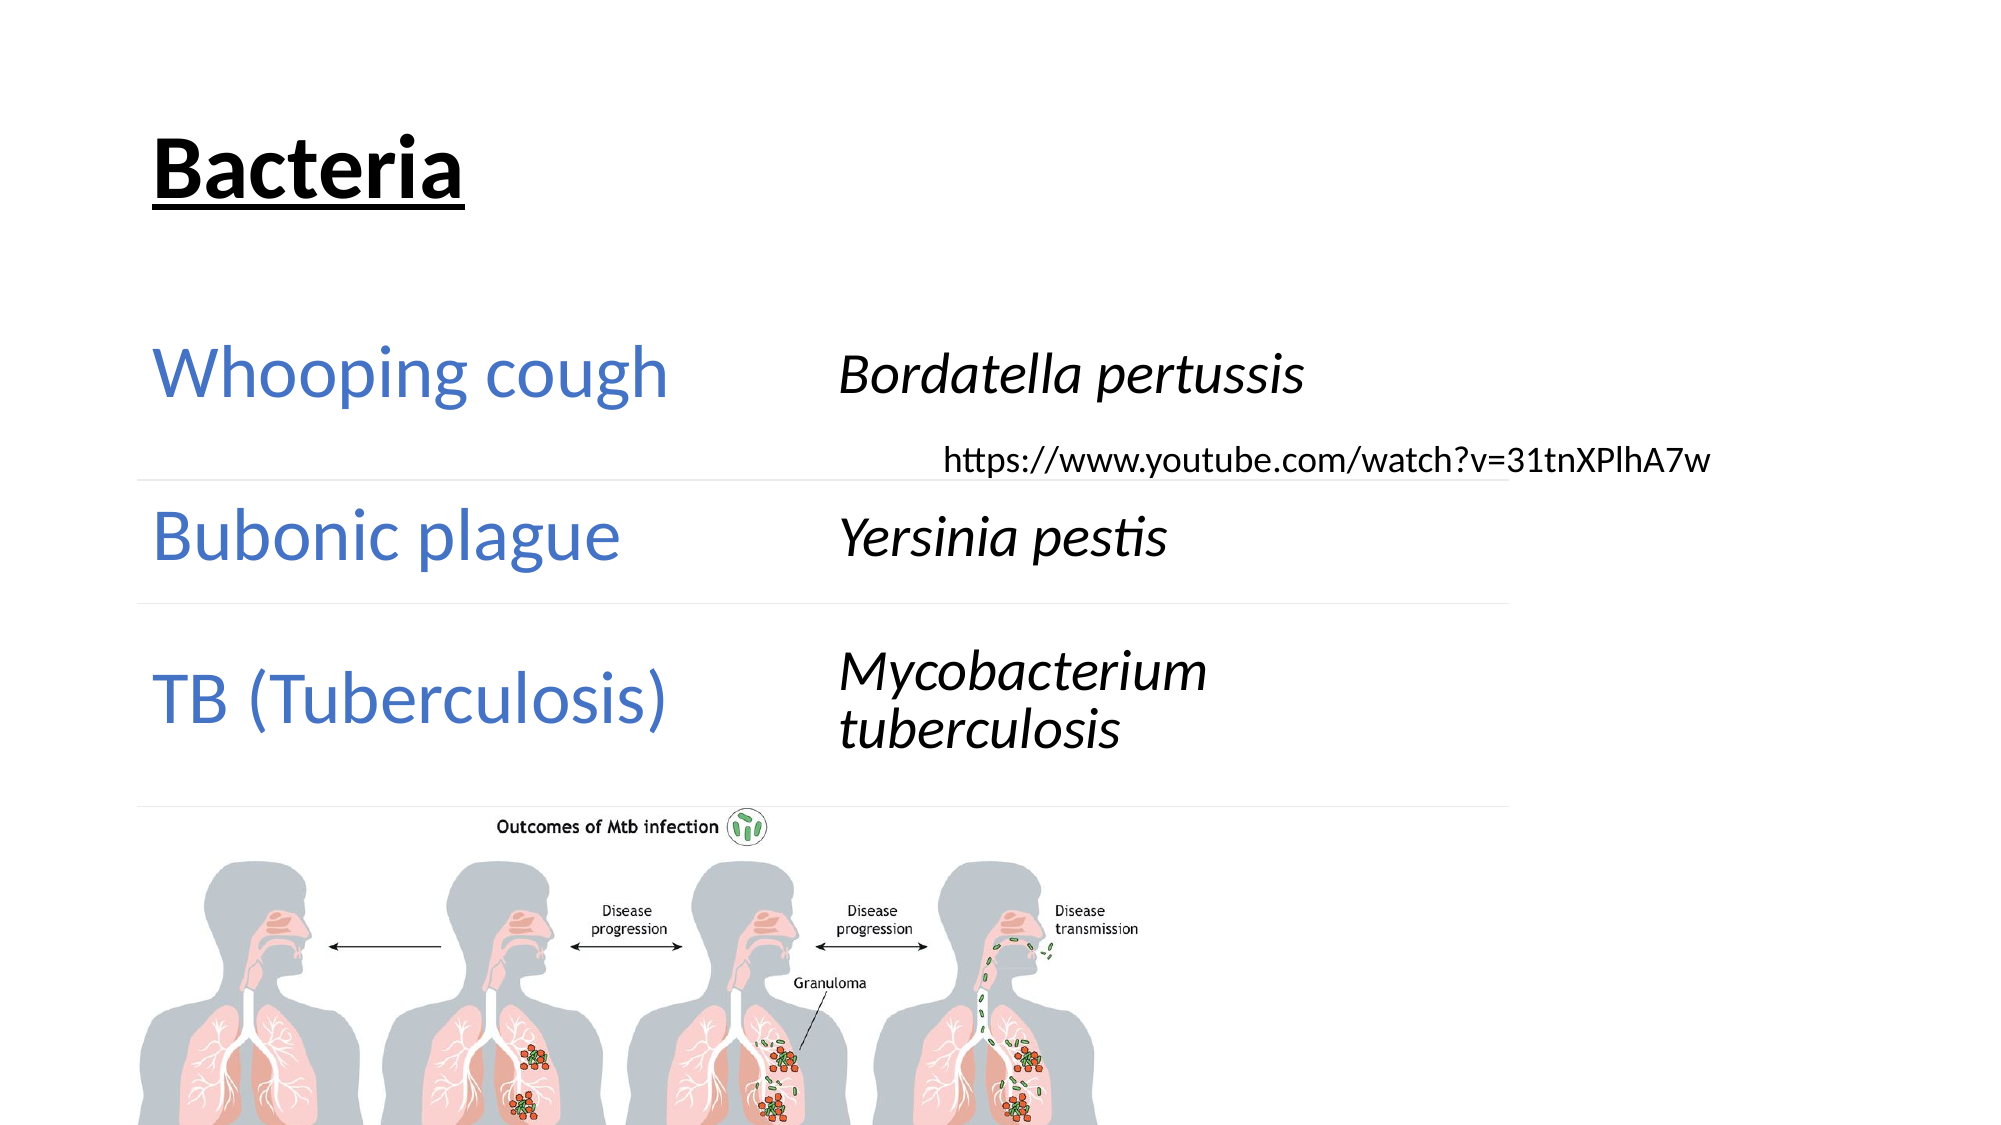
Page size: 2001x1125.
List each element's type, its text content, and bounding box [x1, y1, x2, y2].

table_cell TB (Tuberculosis) [137, 604, 823, 806]
table_cell Mycobacterium tuberculosis [823, 604, 1509, 806]
text_box https://www.youtube.com/watch?v=31tnXPlhA7w [928, 427, 1727, 488]
picture [137, 808, 1138, 1125]
title Bacteria [137, 59, 1863, 278]
table_header Bordatella pertussis [823, 277, 1509, 479]
table_cell Bubonic plague [137, 481, 823, 603]
table_header Whooping cough [137, 277, 823, 479]
table_cell Yersinia pestis [823, 481, 1509, 603]
